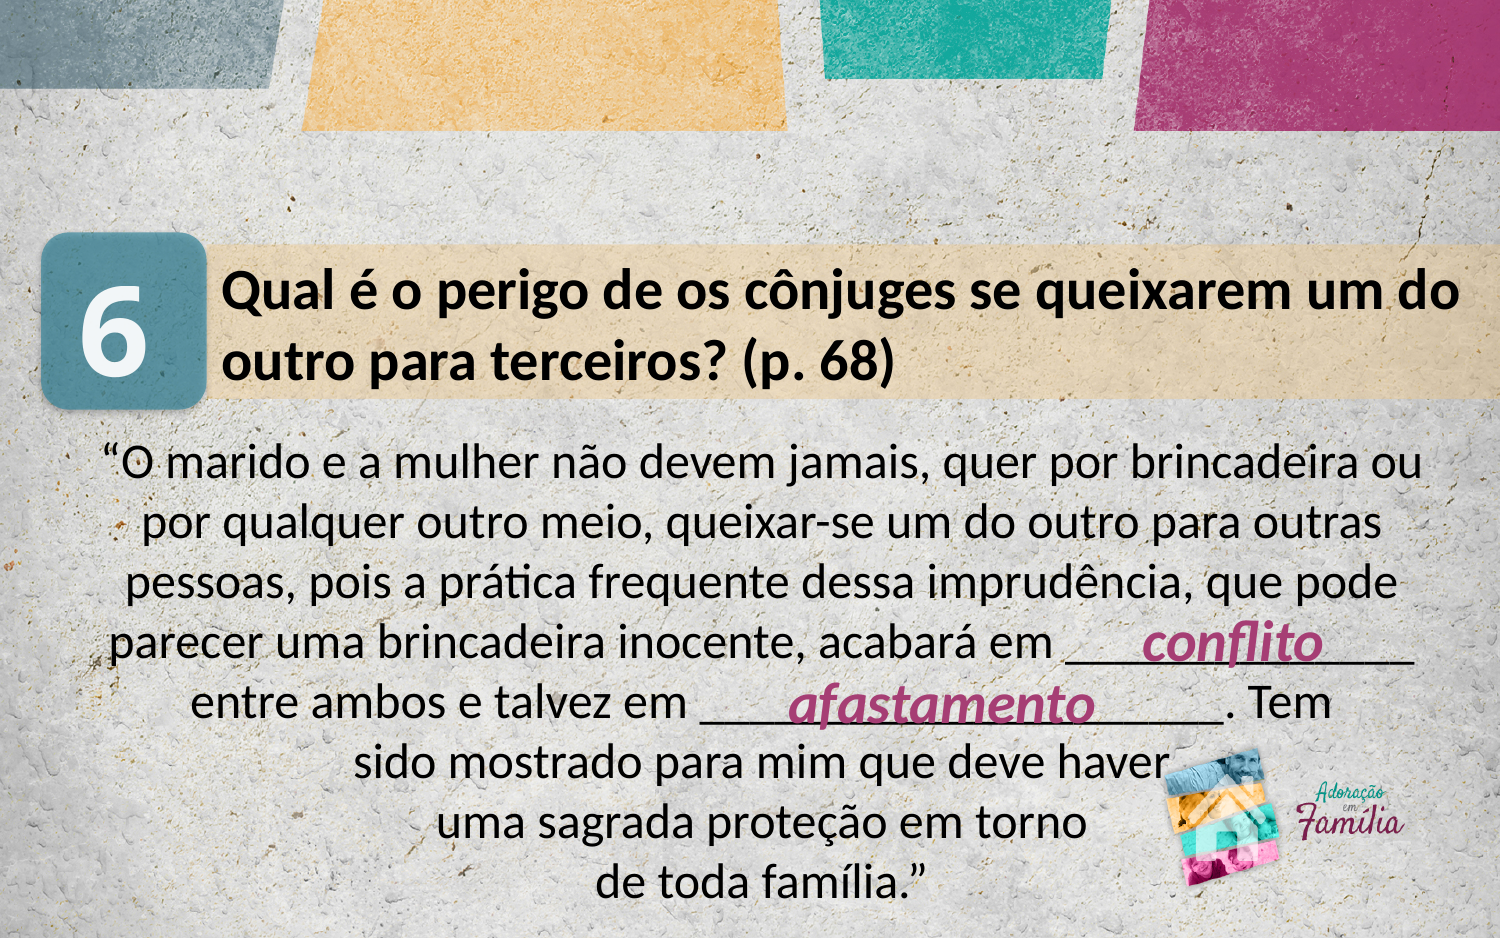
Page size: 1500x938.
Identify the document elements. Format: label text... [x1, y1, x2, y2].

text_box “O marido e a mulher não devem jamais, quer por brincadeira ou por qualquer outro meio, queixar-se um do outro para outras pessoas, pois a prática frequente dessa imprudência, que pode parecer uma brincadeira inocente, acabará em ______________ entre ambos e talvez em _____________________. Tem sido mostrado para mim que deve haver uma sagrada proteção em torno de toda família.” [53, 421, 1471, 917]
text_box [40, 231, 208, 411]
picture [0, 0, 1500, 938]
text_box 6 [63, 244, 165, 409]
text_box afastamento [773, 657, 1176, 743]
text_box Qual é o perigo de os cônjuges se queixarem um do outro para terceiros? (p. 68) [206, 244, 1500, 399]
text_box conflito [1128, 595, 1400, 681]
